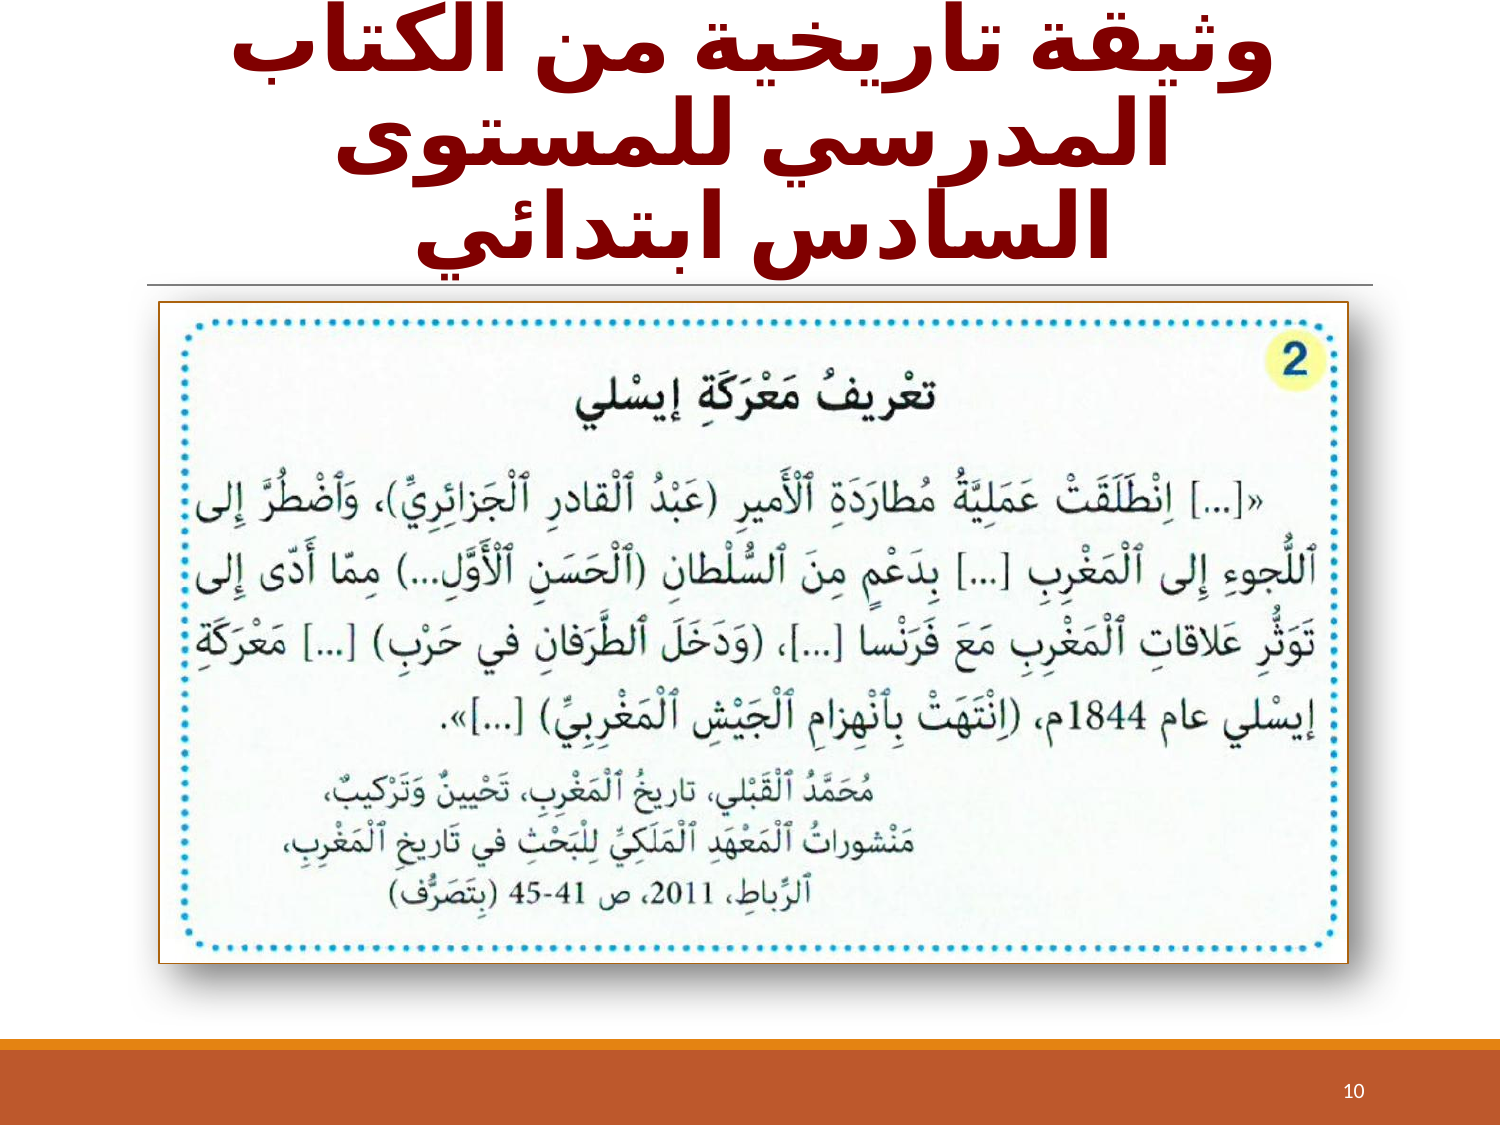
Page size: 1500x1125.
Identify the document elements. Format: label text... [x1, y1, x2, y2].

title وثيقة تاريخية من الكتاب المدرسي للمستوى السادس ابتدائي [135, 47, 1373, 285]
slide_number ‹#› [1218, 1059, 1380, 1120]
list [159, 302, 1348, 963]
